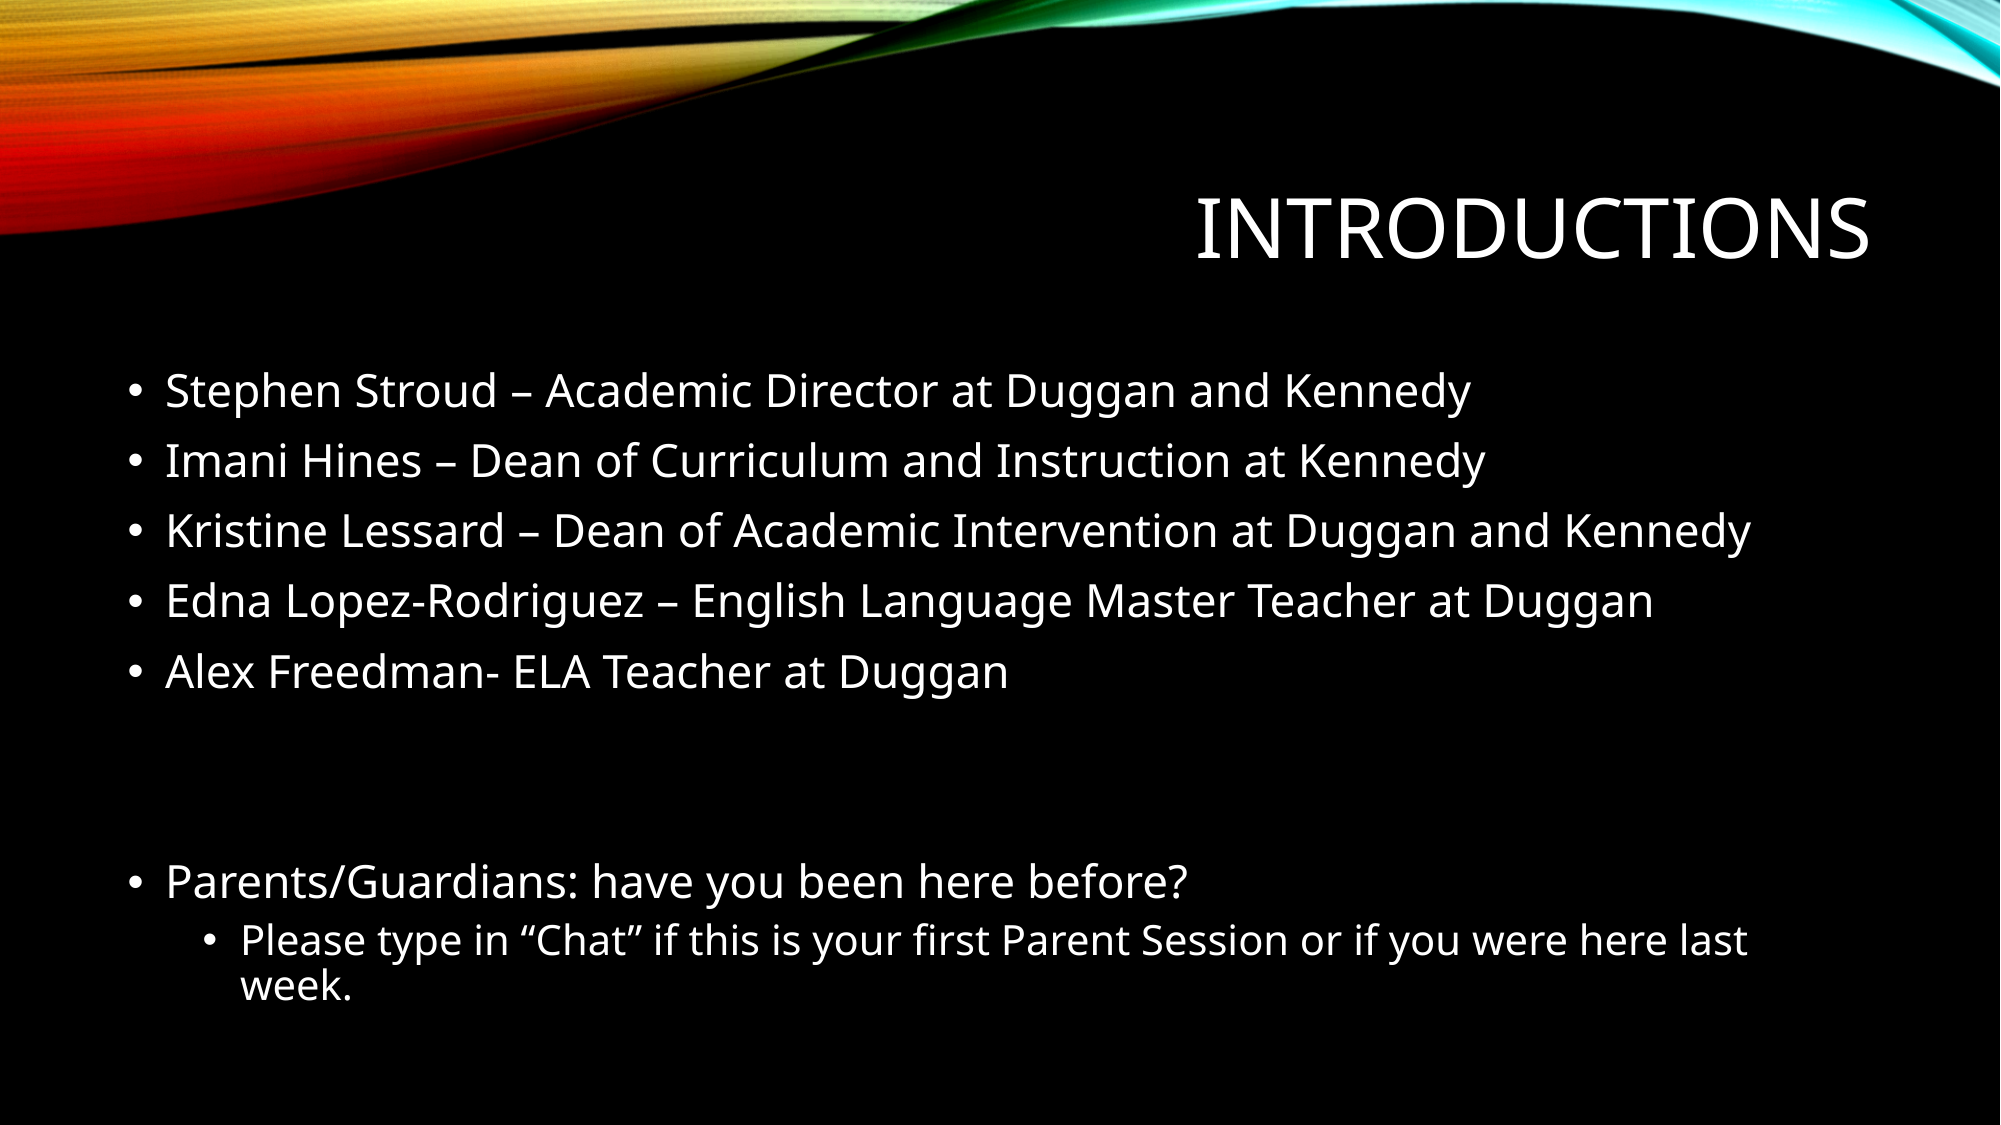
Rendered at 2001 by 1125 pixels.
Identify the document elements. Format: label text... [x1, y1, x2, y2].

picture [0, 0, 2000, 237]
list Stephen Stroud – Academic Director at Duggan and Kennedy Imani Hines – Dean of Curriculum and Instruction at Kennedy Kristine Lessard – Dean of Academic Intervention at Duggan and Kennedy Edna Lopez-Rodriguez – English Language Master Teacher at Duggan Alex Freedman- ELA Teacher at Duggan Parents/Guardians: have you been here before? Please type in “Chat” if this is your first Parent Session or if you were here last week. [112, 360, 1888, 1021]
title introductions [474, 125, 1888, 338]
